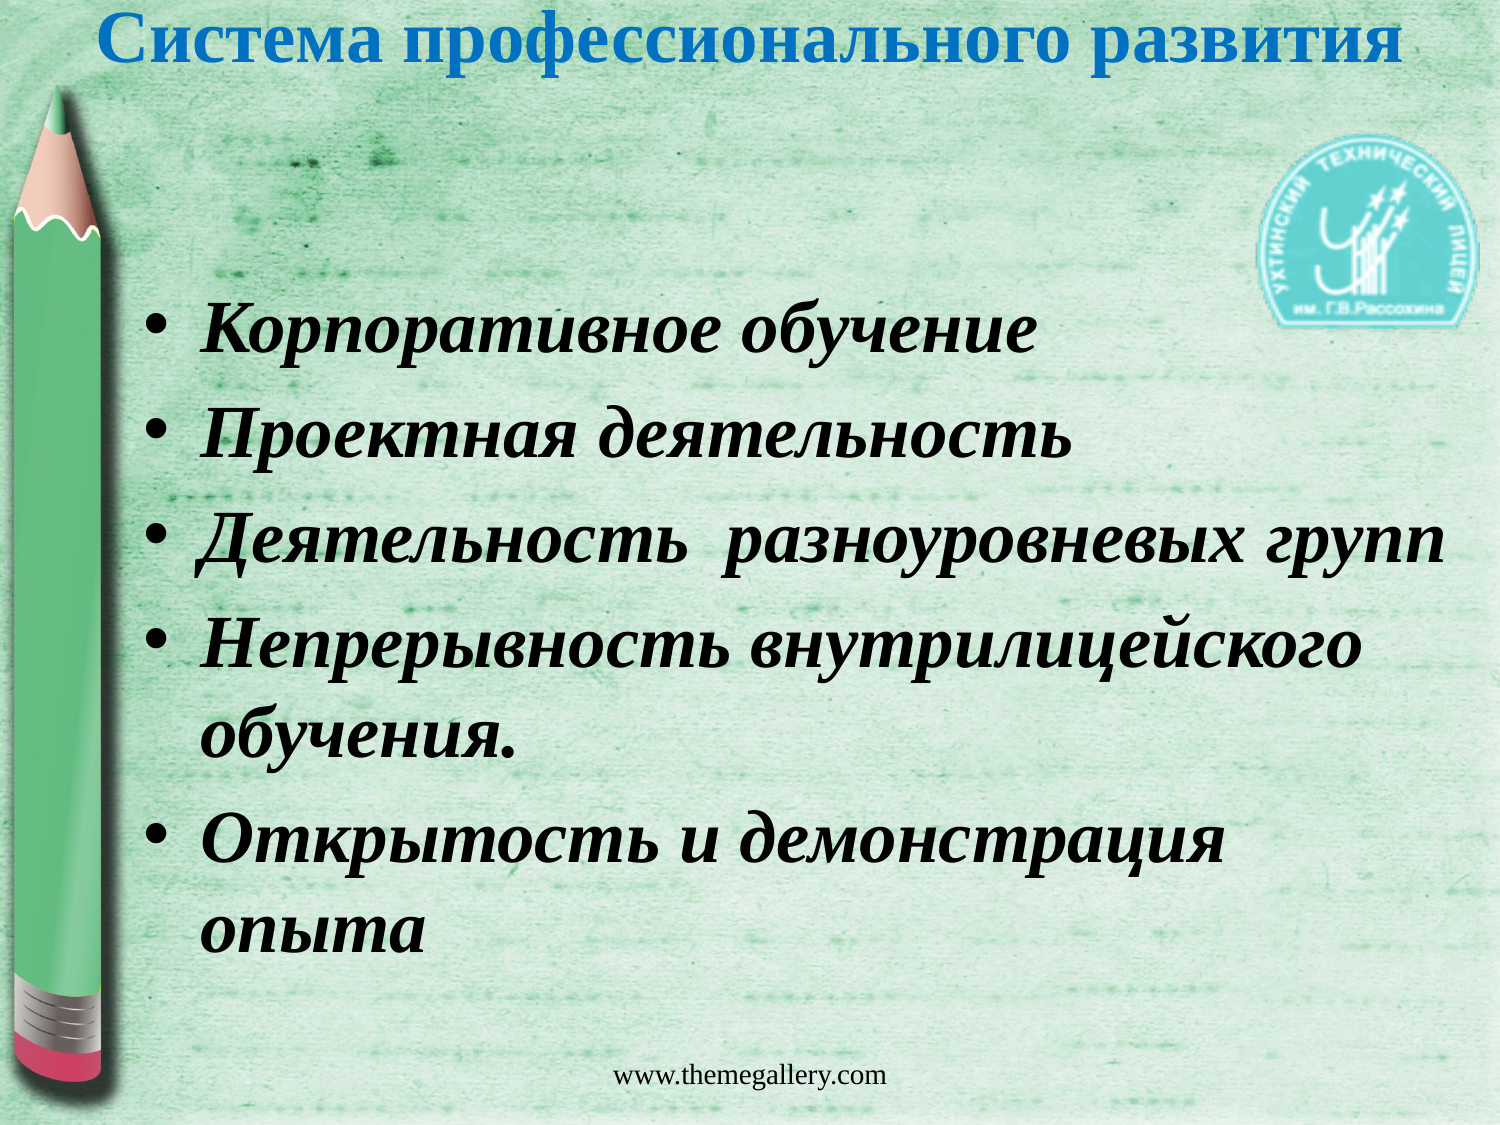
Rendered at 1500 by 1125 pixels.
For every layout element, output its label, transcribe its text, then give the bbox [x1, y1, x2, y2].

title Система профессионального развития [75, 45, 1425, 200]
list Корпоративное обучение Проектная деятельность Деятельность разноуровневых групп Непрерывность внутрилицейского обучения. Открытость и демонстрация опыта [128, 269, 1465, 1005]
picture [0, 0, 1500, 1125]
footer www.themegallery.com [512, 1042, 988, 1103]
